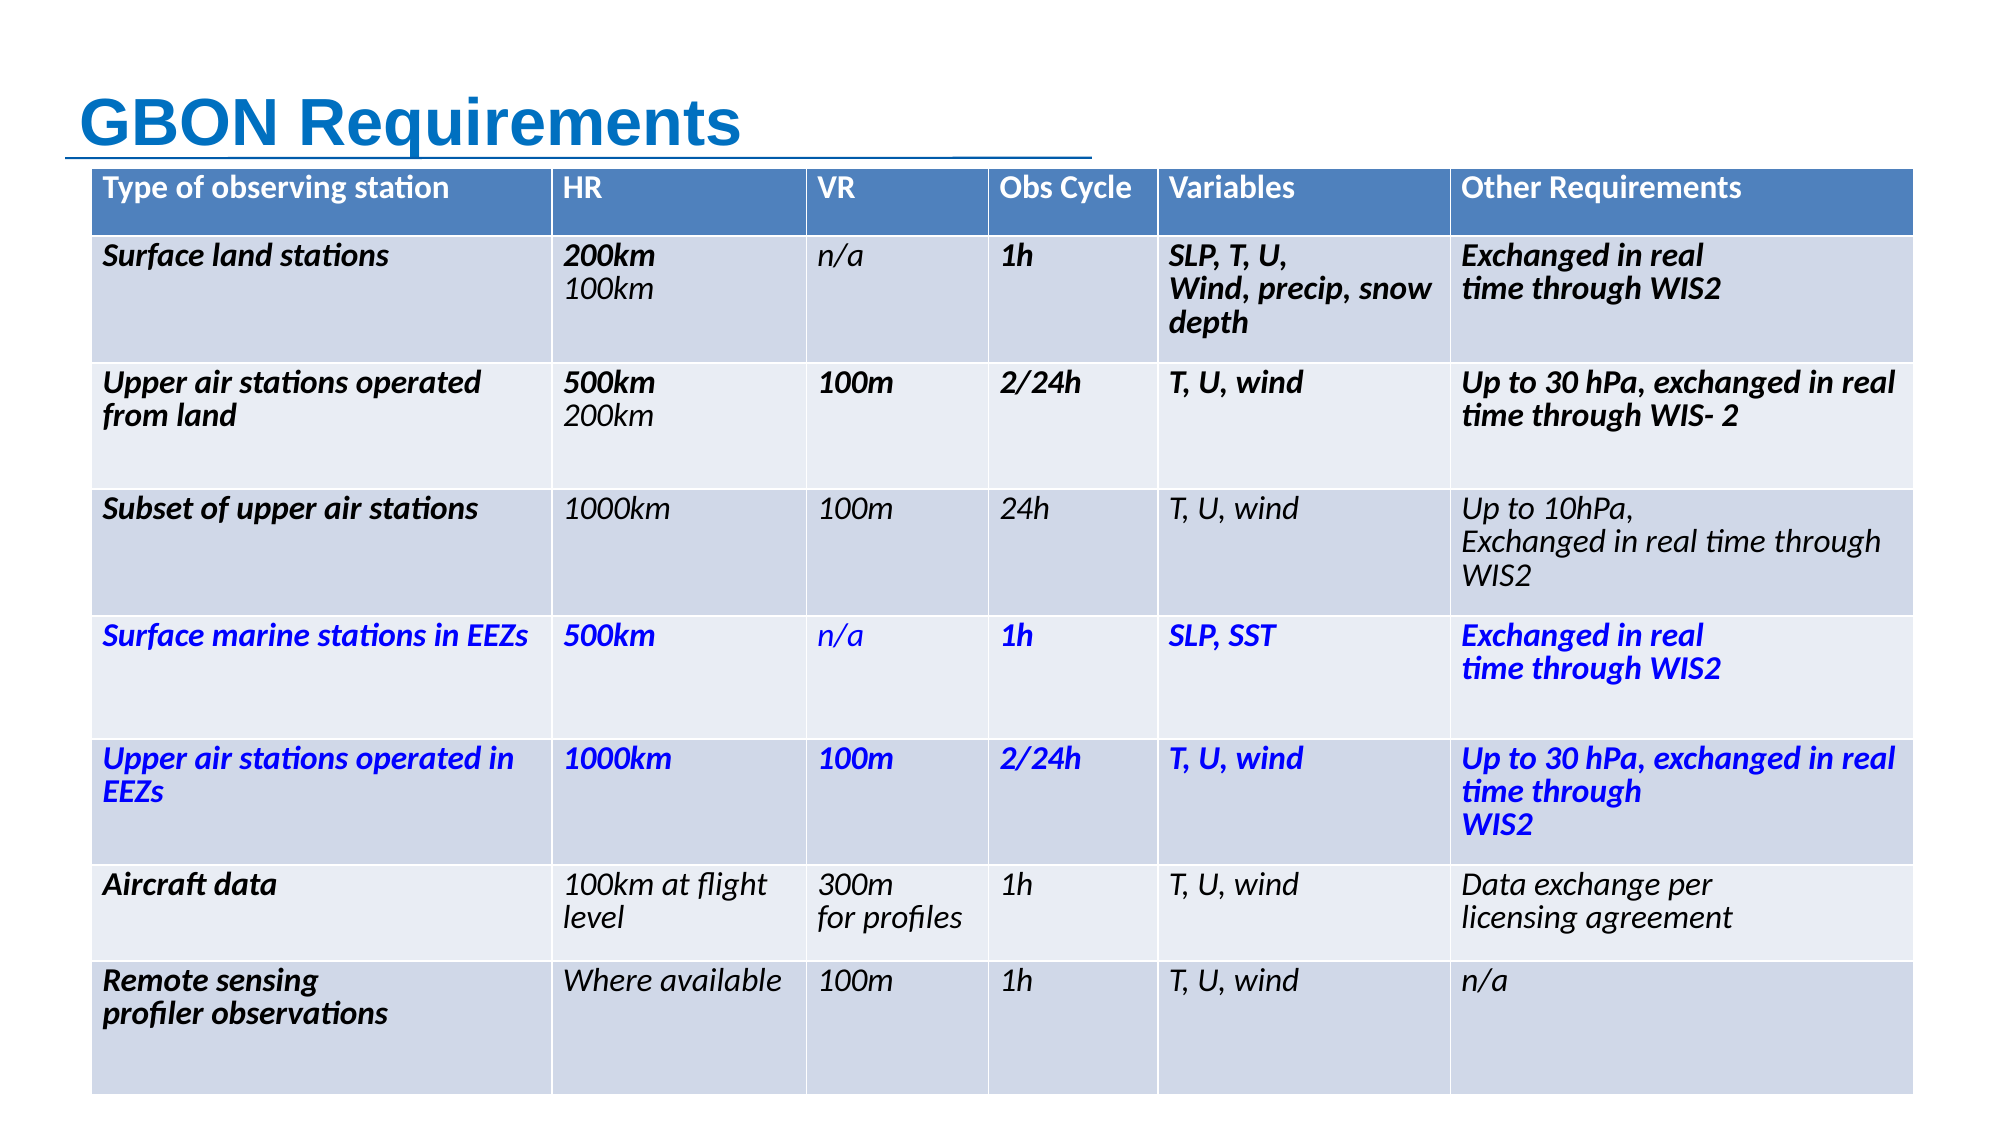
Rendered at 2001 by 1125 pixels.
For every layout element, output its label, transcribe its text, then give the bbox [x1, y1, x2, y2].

table_cell Remote sensing ​ profiler observations ​ ​ [92, 962, 551, 1094]
table_cell 300m for profiles​ [807, 866, 988, 960]
table_cell 100km at flight level​ [553, 866, 806, 960]
table_cell Where available​ [553, 962, 806, 1094]
table_cell 100m​ [807, 376, 988, 488]
table_cell 2/24h​ [989, 376, 1157, 488]
table_cell n/a​ [1451, 962, 1913, 1094]
table_cell Up to 10hPa,​ Exchanged in real time through WIS2​ [1451, 490, 1913, 615]
text_box GBON Requirements [64, 80, 1650, 169]
table_cell Upper air stations operated from land ​ ​ [92, 376, 551, 488]
table_cell 1h​ [989, 866, 1157, 960]
text_box [0, 220, 2000, 376]
table_cell 100m​ [807, 490, 988, 615]
table_cell Surface marine stations in EEZs ​ ​ [92, 617, 551, 738]
table_cell 1h​ [989, 962, 1157, 1094]
table_header Other Requirements​ [1451, 169, 1913, 220]
table_cell T, U, wind​ [1159, 866, 1450, 960]
table_cell 100m​ [807, 962, 988, 1094]
table_header Variables​ [1159, 169, 1450, 220]
table_cell 24h​ [989, 490, 1157, 615]
table_cell Aircraft data ​ ​ [92, 866, 551, 960]
table_cell Data exchange per licensing agreement​ [1451, 866, 1913, 960]
table_header Obs Cycle​ [989, 169, 1157, 220]
table_cell 500km​ 200km​ [553, 376, 806, 488]
table_cell 1h​ [989, 617, 1157, 738]
table_cell Upper air stations operated in EEZs ​ ​ [92, 740, 551, 864]
table_cell 100m​ [807, 740, 988, 864]
table_cell Up to 30 hPa, exchanged in real time through​ WIS2​ [1451, 740, 1913, 864]
table_cell SLP, SST​ [1159, 617, 1450, 738]
table_cell Subset of upper air stations ​ ​ [92, 490, 551, 615]
table_cell 2/24h​ [989, 740, 1157, 864]
table_cell 1000km​ [553, 490, 806, 615]
table_cell n/a​ [807, 617, 988, 738]
table_cell T, U, wind​ [1159, 962, 1450, 1094]
table_header VR​ [807, 169, 988, 220]
table_cell 1000km​ [553, 740, 806, 864]
table_header Type of observing station​ [92, 169, 551, 220]
table_header HR​ [553, 169, 806, 220]
table_cell T, U, wind​ [1159, 490, 1450, 615]
table_cell T, U, wind​ [1159, 376, 1450, 488]
table_cell Exchanged in real​ time through WIS2​ [1451, 617, 1913, 738]
table_cell Up to 30 hPa, exchanged in real time through WIS- 2​ [1451, 376, 1913, 488]
table_cell T, U, wind​ [1159, 740, 1450, 864]
table_cell 500km​ [553, 617, 806, 738]
